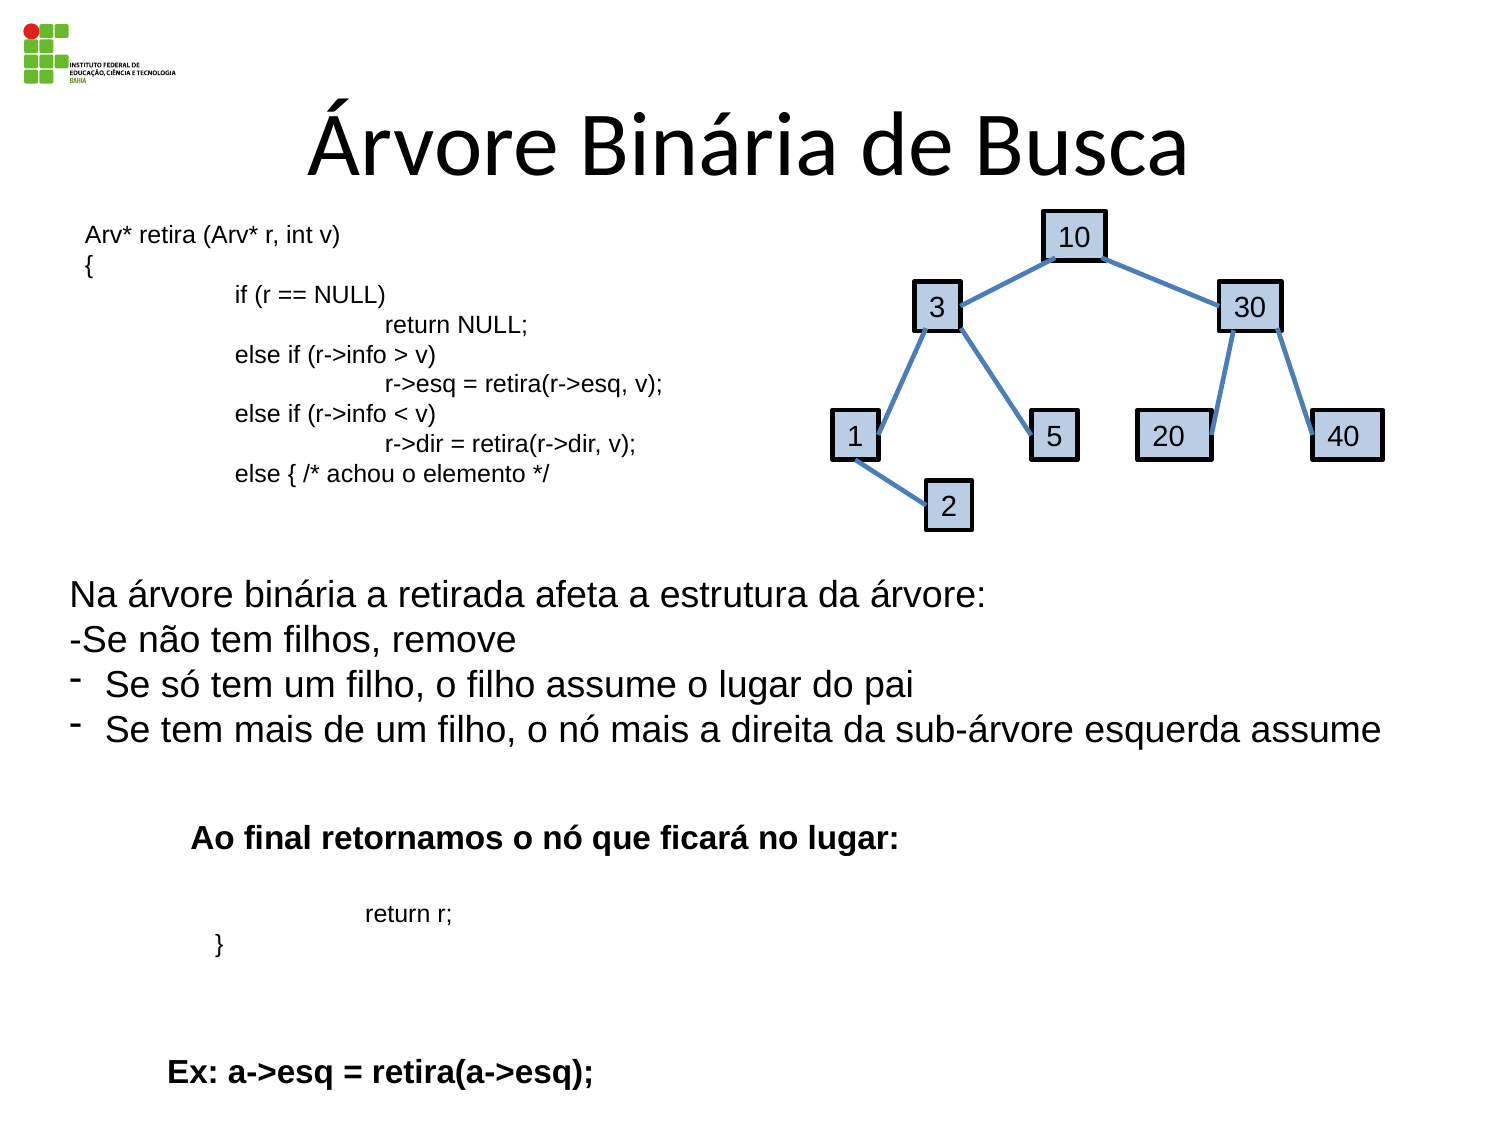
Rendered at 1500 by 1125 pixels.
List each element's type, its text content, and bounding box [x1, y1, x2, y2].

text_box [1101, 257, 1219, 307]
text_box Arv* retira (Arv* r, int v) { if (r == NULL) return NULL; else if (r->info > v) r->esq = retira(r->esq, v); else if (r->info < v) r->dir = retira(r->dir, v); else { /* achou o elemento */ [70, 210, 739, 496]
text_box 3 [914, 281, 961, 331]
text_box 30 [1219, 281, 1282, 331]
text_box Na árvore binária a retirada afeta a estrutura da árvore: -Se não tem filhos, remove Se só tem um filho, o filho assume o lugar do pai Se tem mais de um filho, o nó mais a direita da sub-árvore esquerda assume [54, 562, 1398, 758]
title Árvore Binária de Busca [75, 45, 1425, 233]
text_box 1 [832, 410, 879, 460]
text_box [848, 357, 937, 406]
text_box 2 [926, 480, 973, 531]
text_box 10 [1043, 210, 1106, 261]
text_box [867, 447, 914, 519]
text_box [1241, 363, 1349, 400]
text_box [960, 257, 1056, 307]
text_box return r; } [200, 890, 468, 996]
text_box 5 [1031, 410, 1078, 460]
text_box 20 [1137, 410, 1212, 460]
text_box Ao final retornamos o nó que ficará no lugar: [175, 808, 1079, 864]
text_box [1169, 373, 1235, 394]
text_box Ex: a->esq = retira(a->esq); [152, 1042, 1055, 1098]
text_box 40 [1312, 410, 1383, 460]
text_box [942, 346, 1050, 418]
